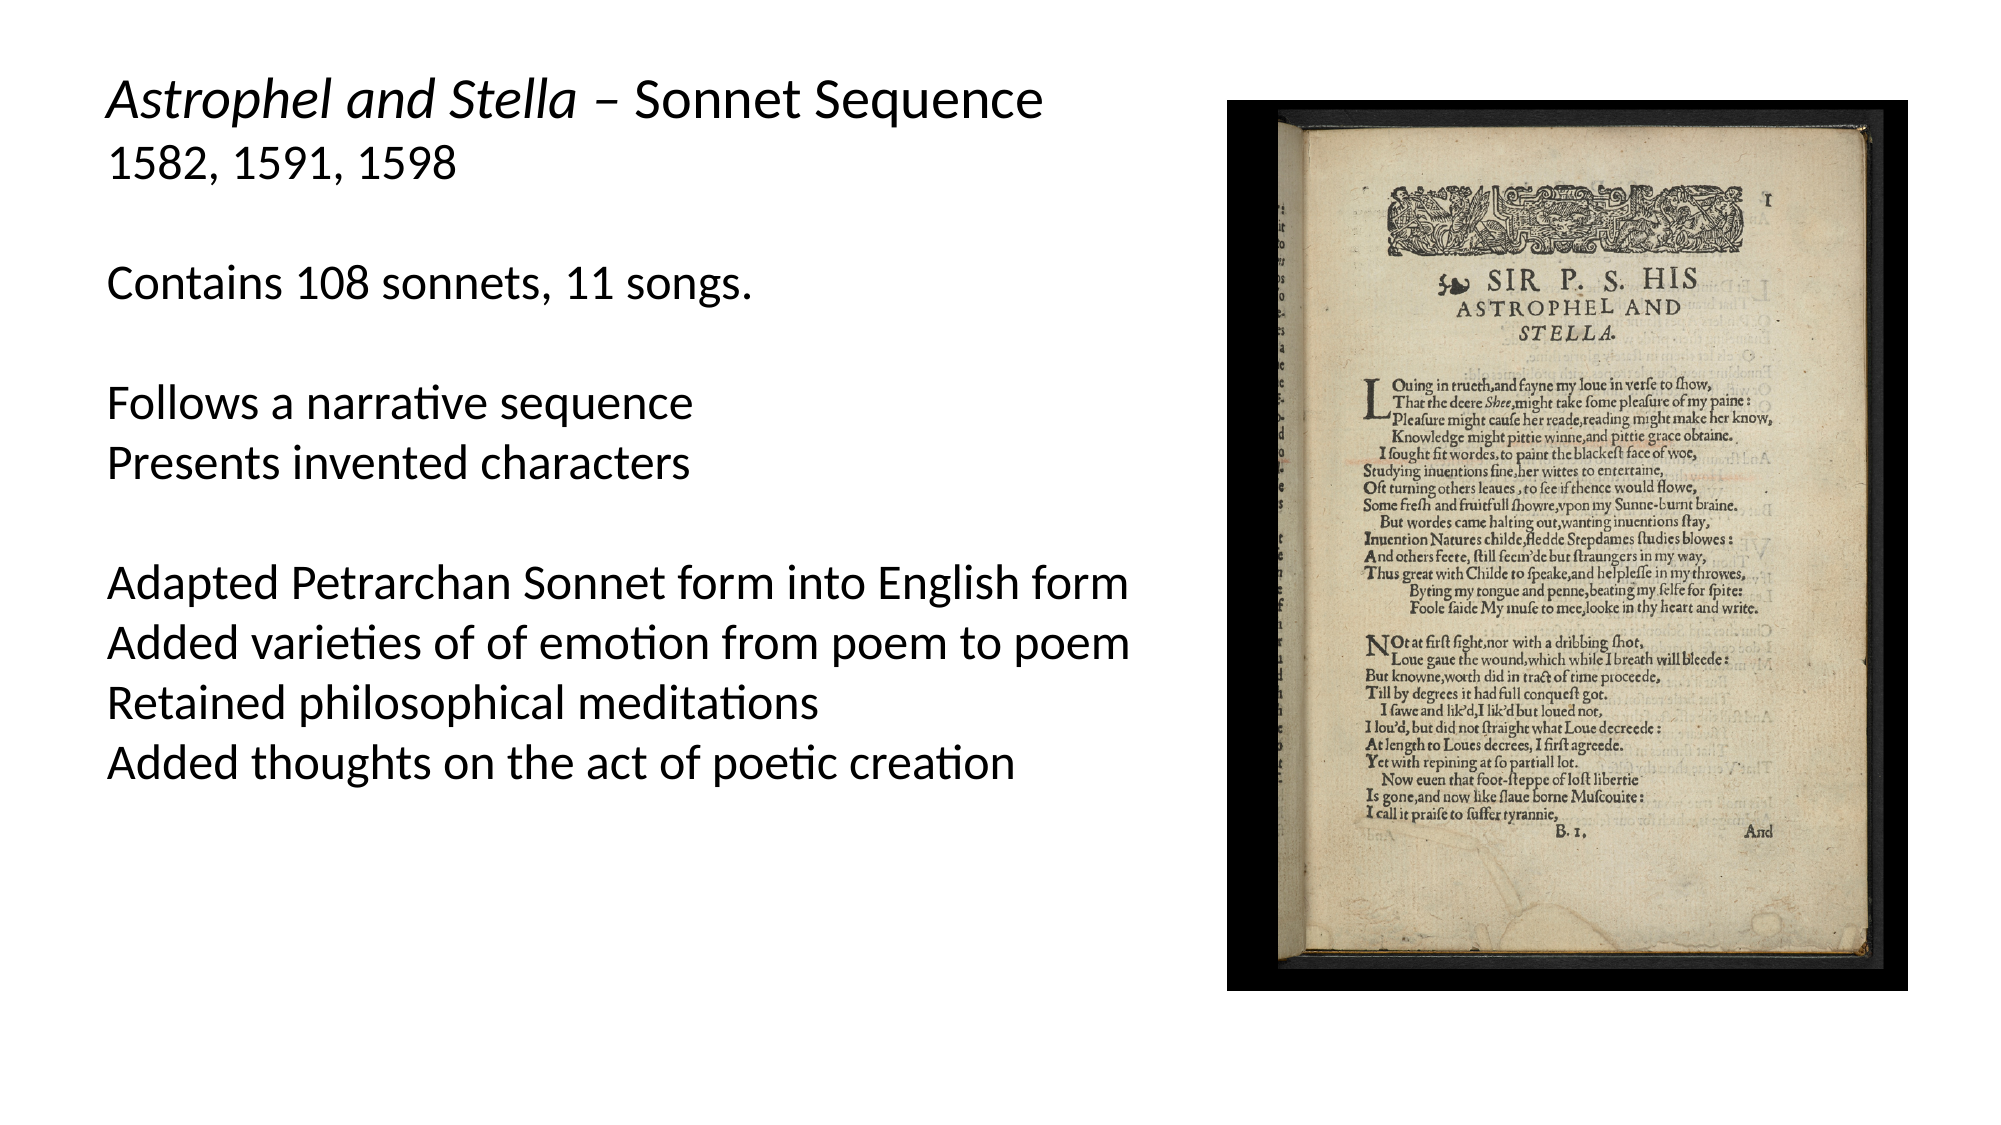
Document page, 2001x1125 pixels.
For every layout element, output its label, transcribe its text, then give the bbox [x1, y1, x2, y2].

picture [1227, 100, 1908, 991]
text_box Astrophel and Stella – Sonnet Sequence 1582, 1591, 1598 Contains 108 sonnets, 11 songs. Follows a narrative sequence Presents invented characters Adapted Petrarchan Sonnet form into English form Added varieties of of emotion from poem to poem Retained philosophical meditations Added thoughts on the act of poetic creation [92, 52, 1228, 798]
